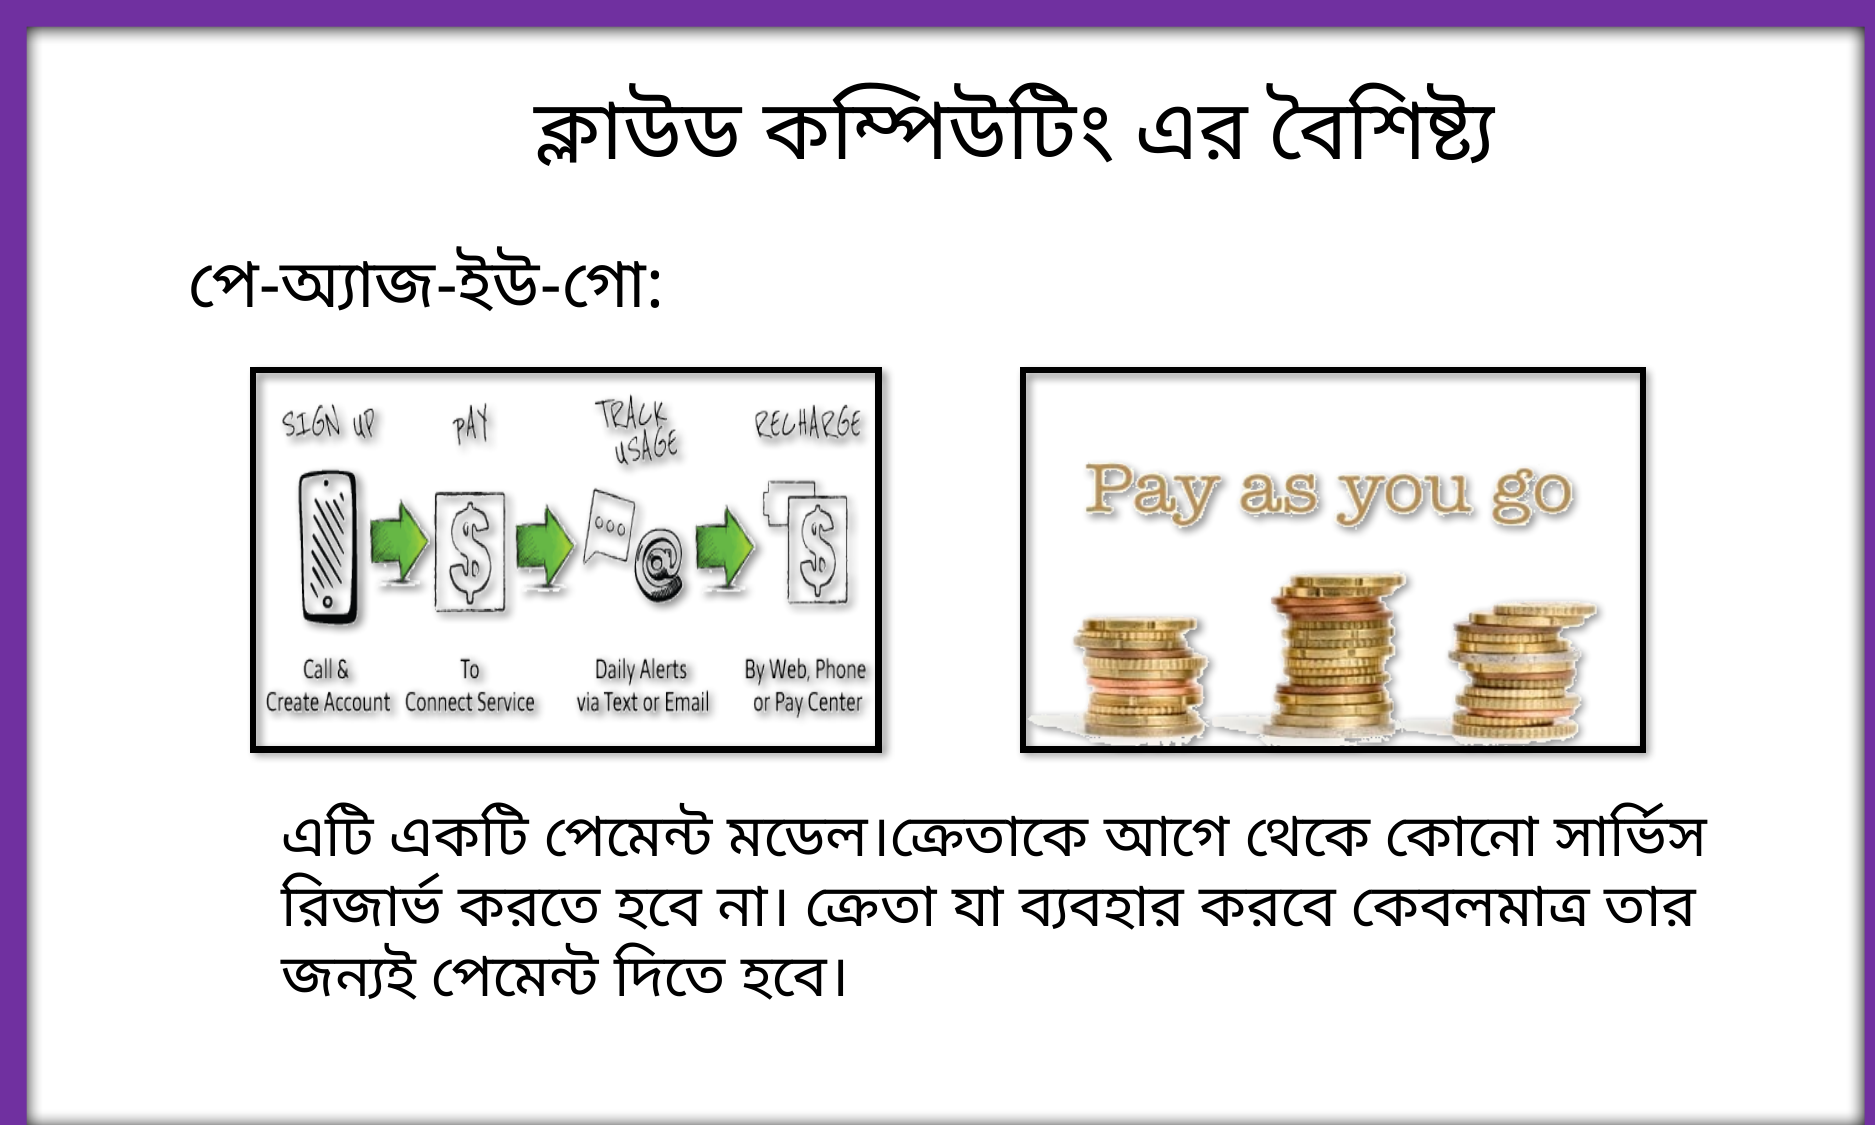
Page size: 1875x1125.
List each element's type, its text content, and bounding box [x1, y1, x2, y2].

picture [1025, 373, 1640, 747]
text_box ক্লাউড কম্পিউটিং এর বৈশিষ্ট্য [520, 68, 1532, 184]
text_box এটি একটি পেমেন্ট মডেল।ক্রেতাকে আগে থেকে কোনো সার্ভিস রিজার্ভ করতে হবে না। ক্রেতা যা ব্যবহার করবে কেবলমাত্র তার জন্যই পেমেন্ট দিতে হবে। [266, 790, 1785, 1015]
text_box পে-অ্যাজ-ইউ-গো: [173, 233, 680, 329]
picture [256, 373, 876, 747]
